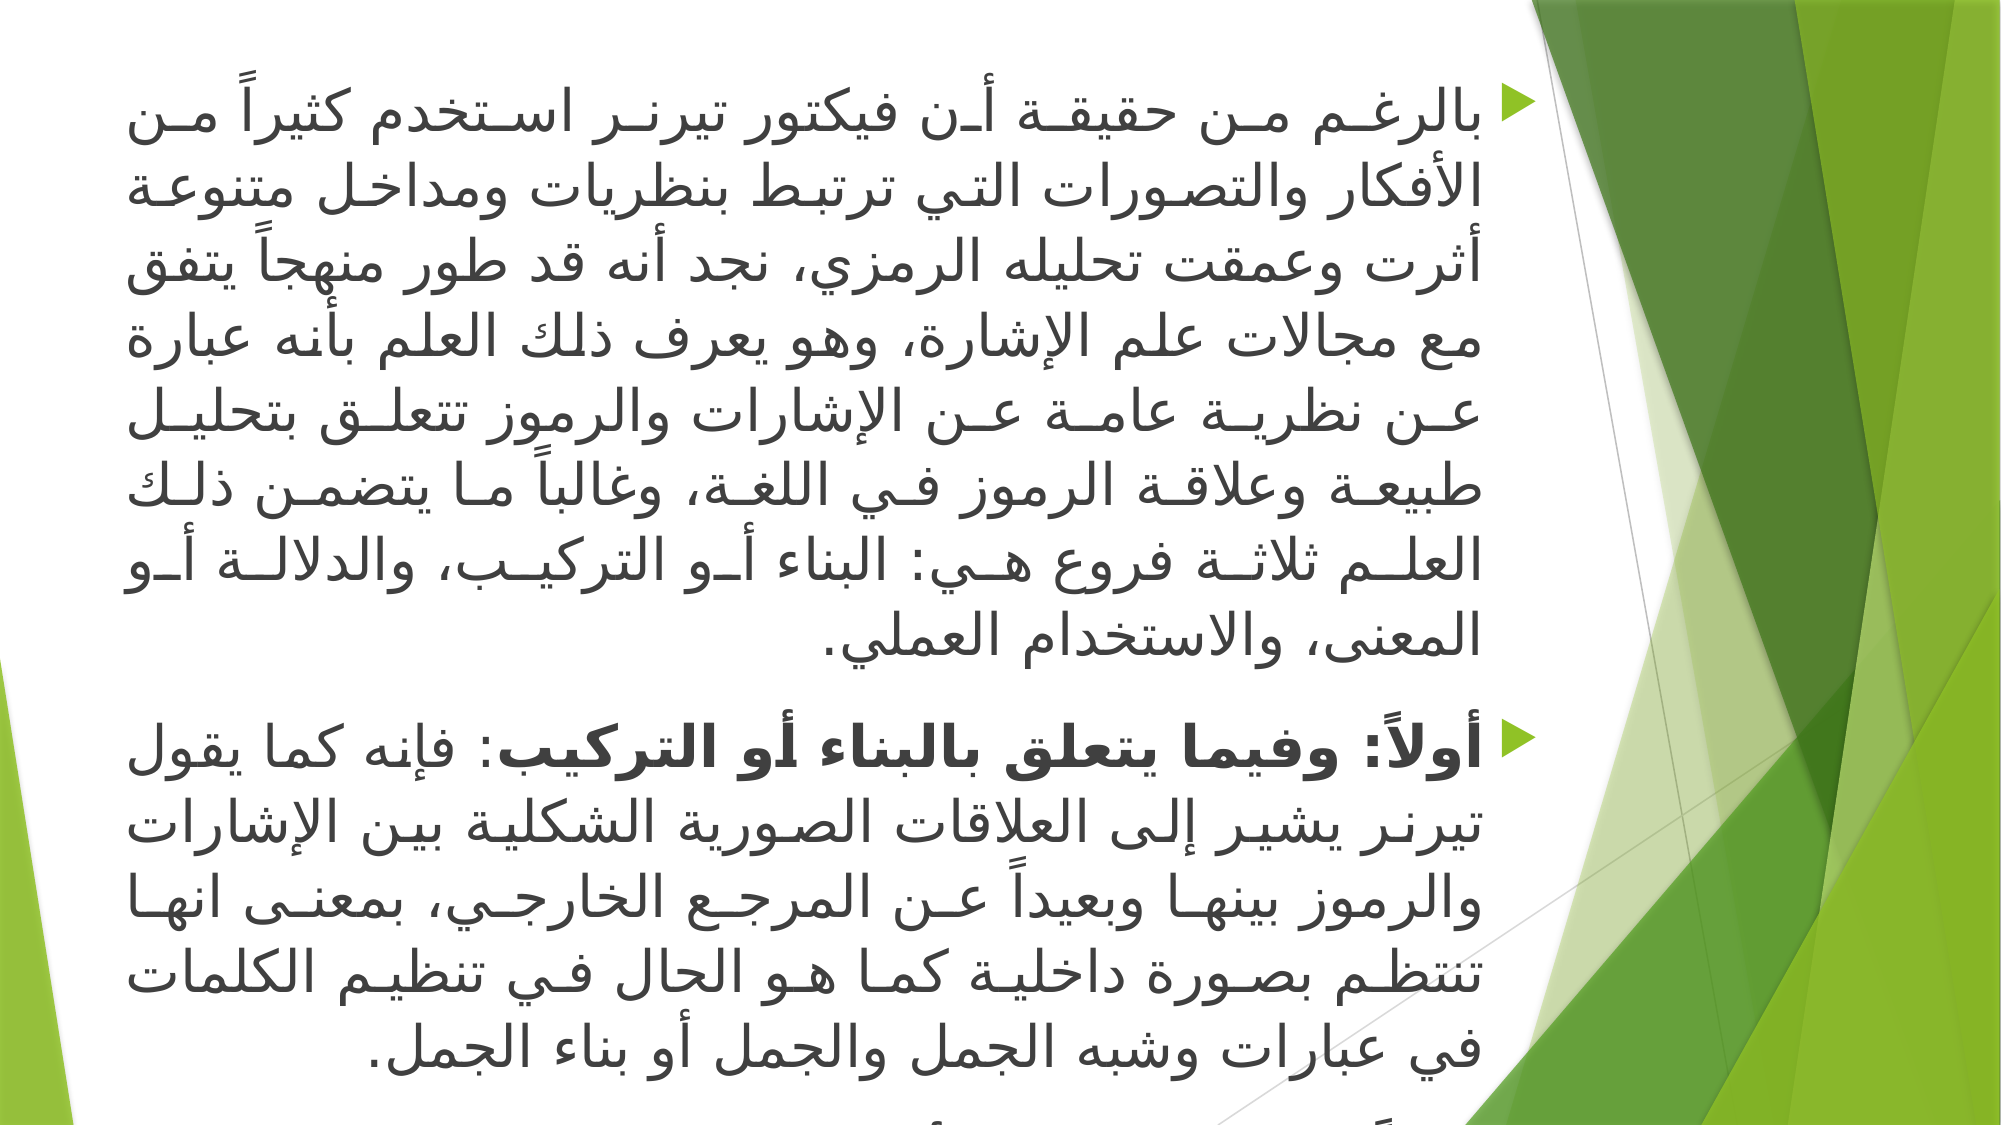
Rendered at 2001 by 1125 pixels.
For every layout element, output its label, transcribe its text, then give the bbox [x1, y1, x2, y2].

list بالرغم من حقيقة أن فيكتور تيرنر استخدم كثيراً من الأفكار والتصورات التي ترتبط بنظريات ومداخل متنوعة أثرت وعمقت تحليله الرمزي، نجد أنه قد طور منهجاً يتفق مع مجالات علم الإشارة، وهو يعرف ذلك العلم بأنه عبارة عن نظرية عامة عن الإشارات والرموز تتعلق بتحليل طبيعة وعلاقة الرموز في اللغة، وغالباً ما يتضمن ذلك العلم ثلاثة فروع هي: البناء أو التركيب، والدلالة أو المعنى، والاستخدام العملي. أولاً: وفيما يتعلق بالبناء أو التركيب: فإنه كما يقول تيرنر يشير إلى العلاقات الصورية الشكلية بين الإشارات والرموز بينها وبعيداً عن المرجع الخارجي، بمعنى انها تنتظم بصورة داخلية كما هو الحال في تنظيم الكلمات في عبارات وشبه الجمل والجمل أو بناء الجمل. ثانياً: علم الدلالة أو المعنى: يشير إلى علاقة الإشارات والرموز بالأشياء التي تعنيها وتشير اليها، بمعنى أنها تؤلف معناها المرجعي. [111, 61, 1556, 1053]
